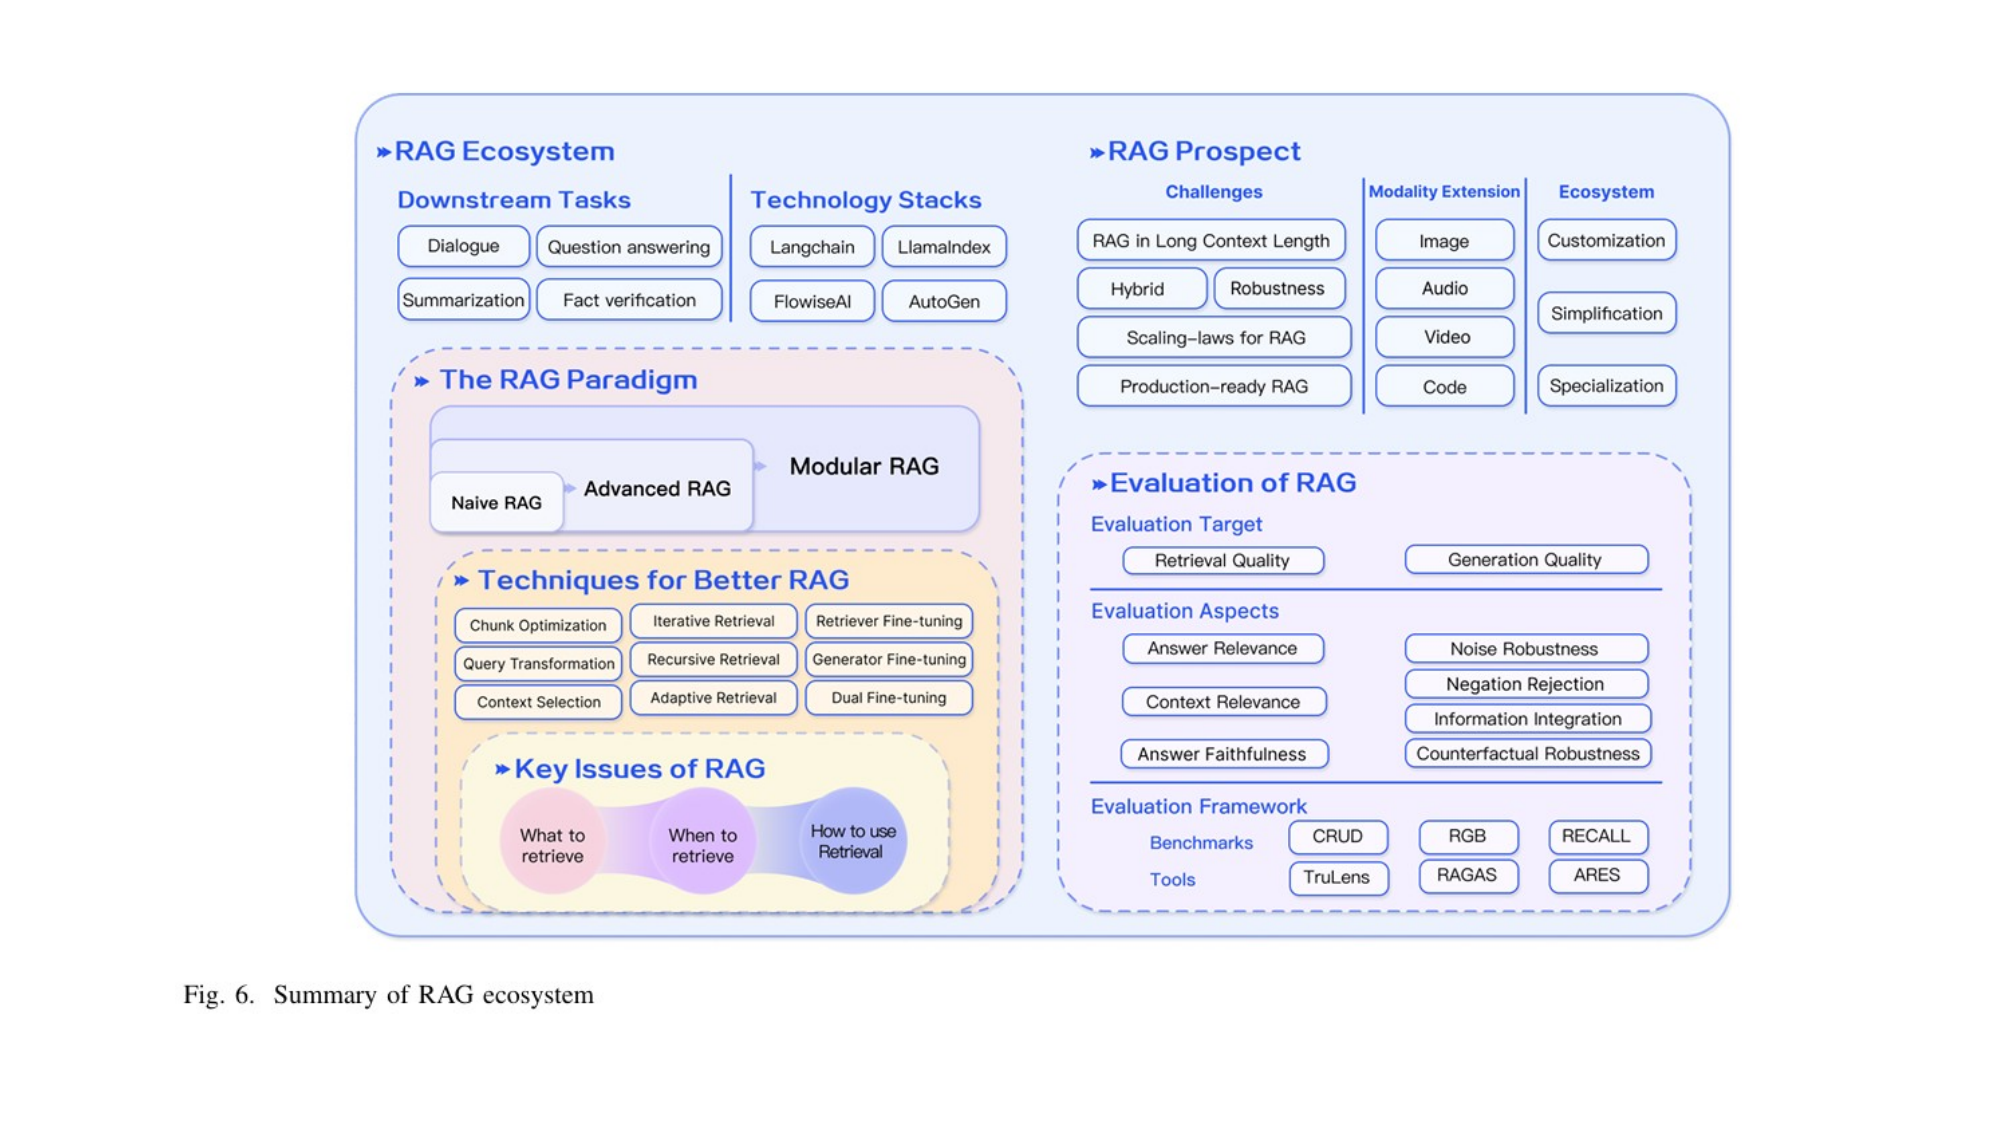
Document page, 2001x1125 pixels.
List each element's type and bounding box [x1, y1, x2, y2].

list [175, 49, 1776, 1014]
